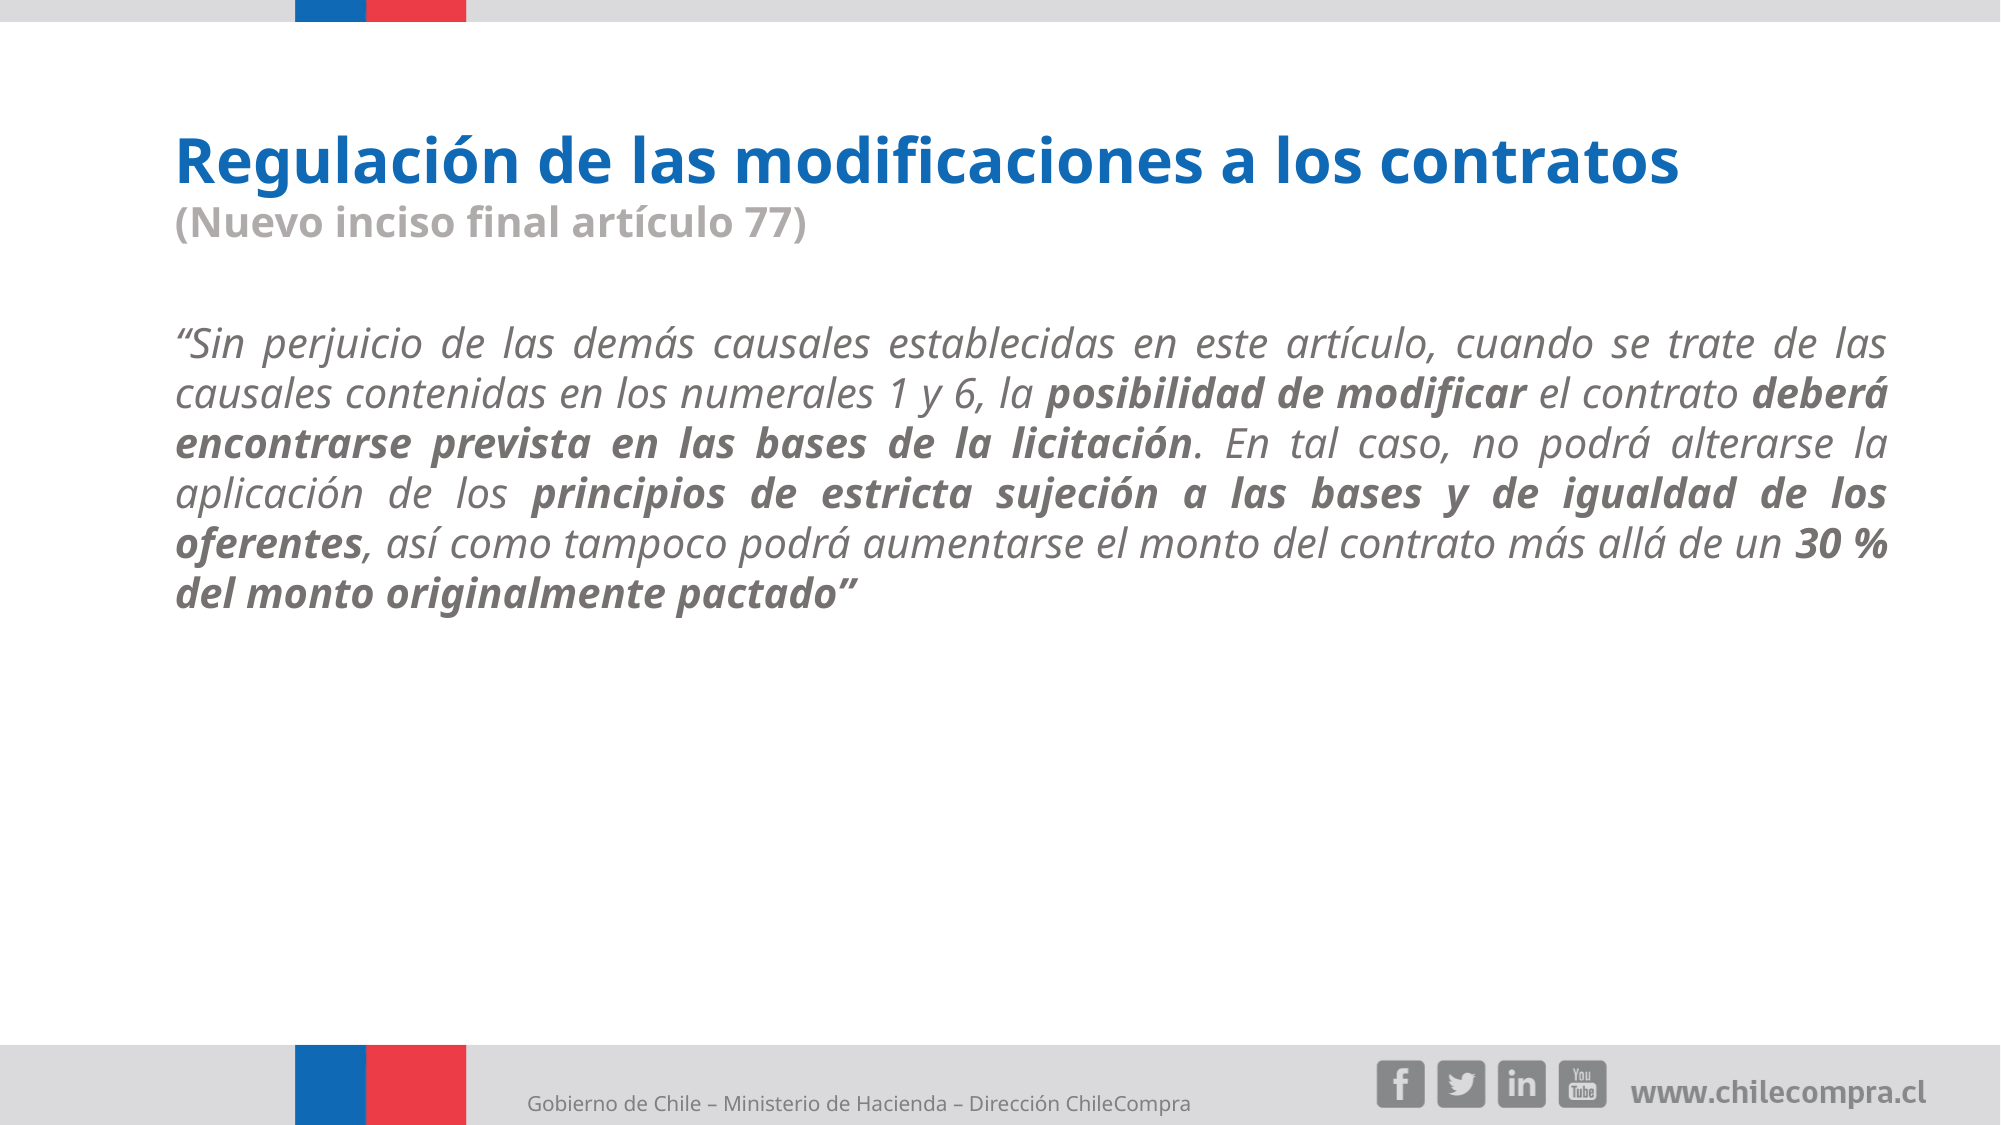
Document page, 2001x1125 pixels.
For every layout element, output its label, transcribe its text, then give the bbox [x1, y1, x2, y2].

text_box Regulación de las modificaciones a los contratos (Nuevo inciso final artículo 77) [160, 113, 1928, 254]
text_box Gobierno de Chile – Ministerio de Hacienda – Dirección ChileCompra [512, 1083, 1387, 1123]
text_box “Sin perjuicio de las demás causales establecidas en este artículo, cuando se trate de las causales contenidas en los numerales 1 y 6, la posibilidad de modificar el contrato deberá encontrarse prevista en las bases de la licitación. En tal caso, no podrá alterarse la aplicación de los principios de estricta sujeción a las bases y de igualdad de los oferentes, así como tampoco podrá aumentarse el monto del contrato más allá de un 30 % del monto originalmente pactado” [160, 308, 1904, 624]
picture [0, 0, 2001, 1125]
